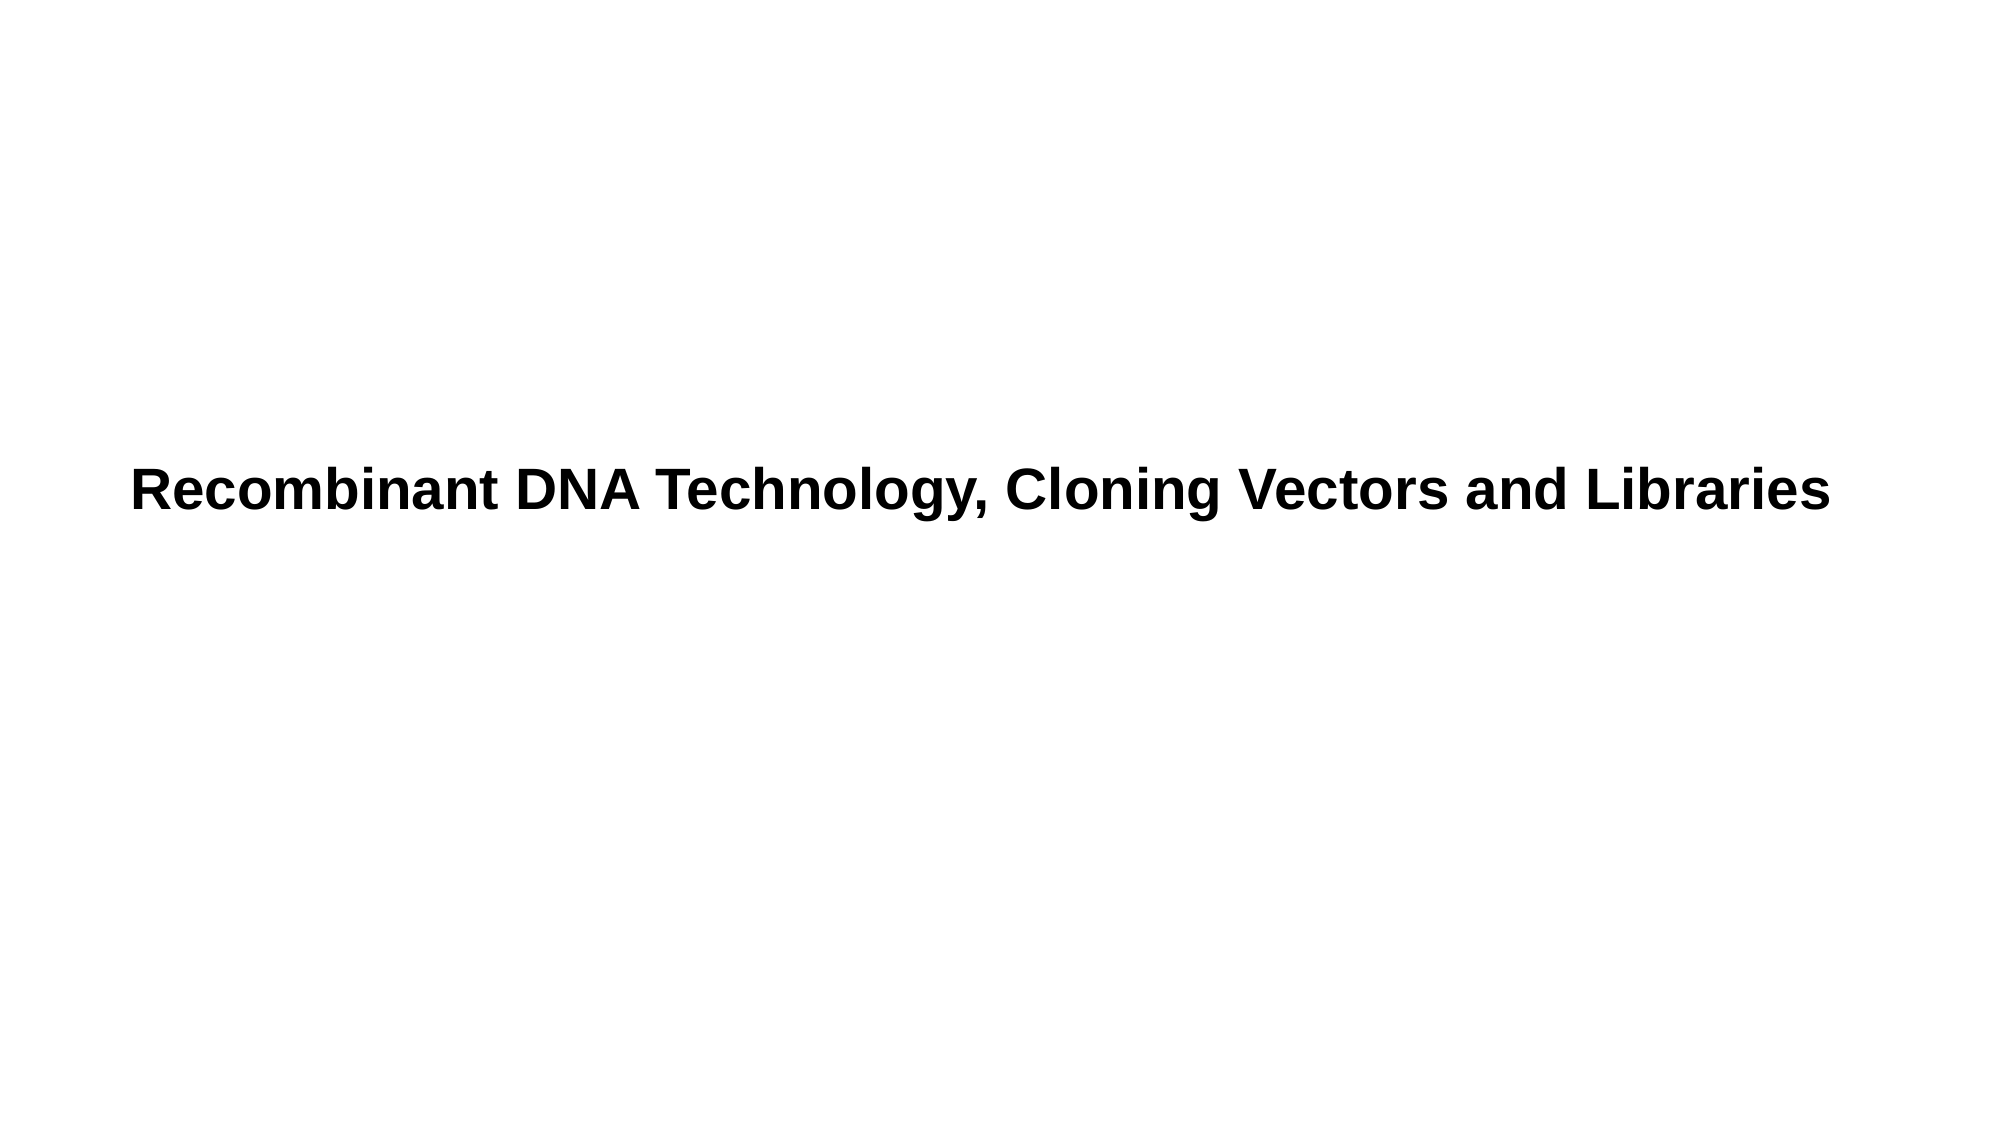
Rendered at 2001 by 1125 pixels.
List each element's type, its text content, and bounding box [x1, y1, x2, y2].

text_box Recombinant DNA Technology, Cloning Vectors and Libraries [76, 408, 1887, 529]
